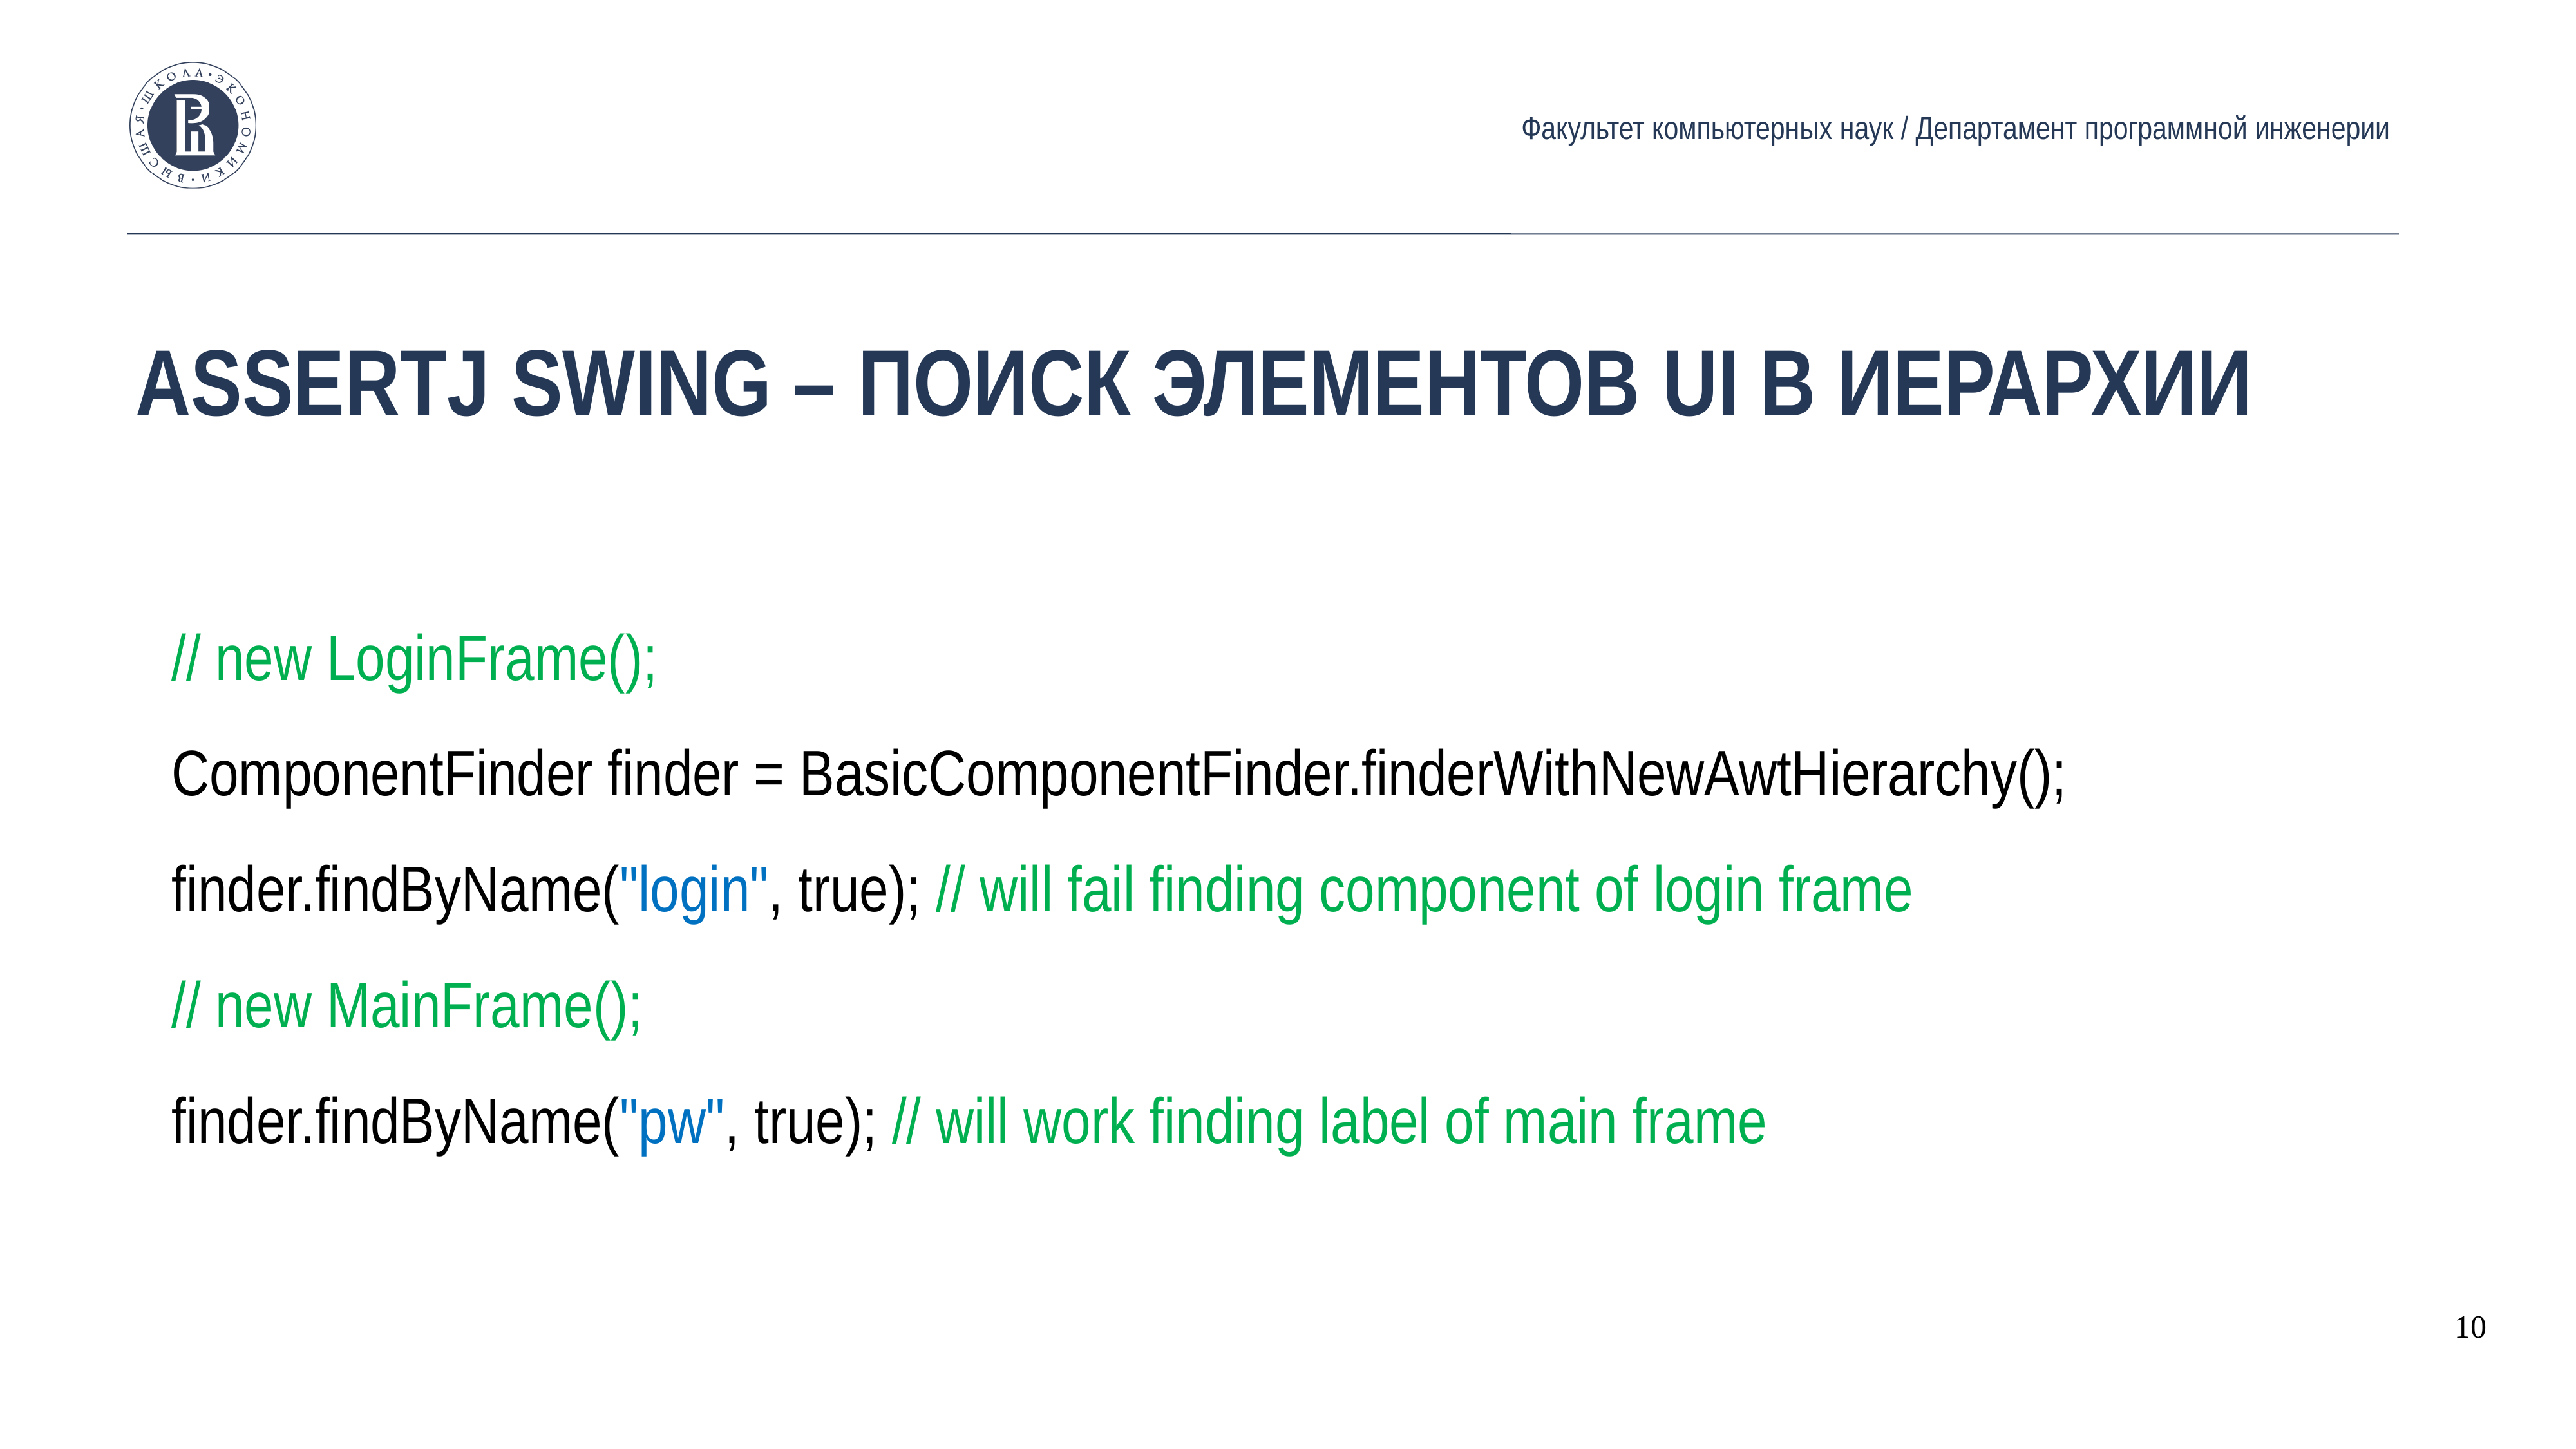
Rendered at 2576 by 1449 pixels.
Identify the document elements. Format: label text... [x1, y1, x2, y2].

text_box 10 [2445, 1301, 2576, 1347]
picture [129, 61, 256, 189]
text_box ASSERTJ Swing – поиск элементов ui в иерархии [128, 314, 2391, 481]
text_box Факультет компьютерных наук / Департамент программной инженерии [1198, 99, 2399, 154]
text_box // new LoginFrame(); ComponentFinder finder = BasicComponentFinder.finderWithNewAwtHierarchy(); finder.findByName("login", true); // will fail finding component of login frame // new MainFrame(); finder.findByName("pw", true); // will work finding label of main frame [162, 572, 2414, 1161]
